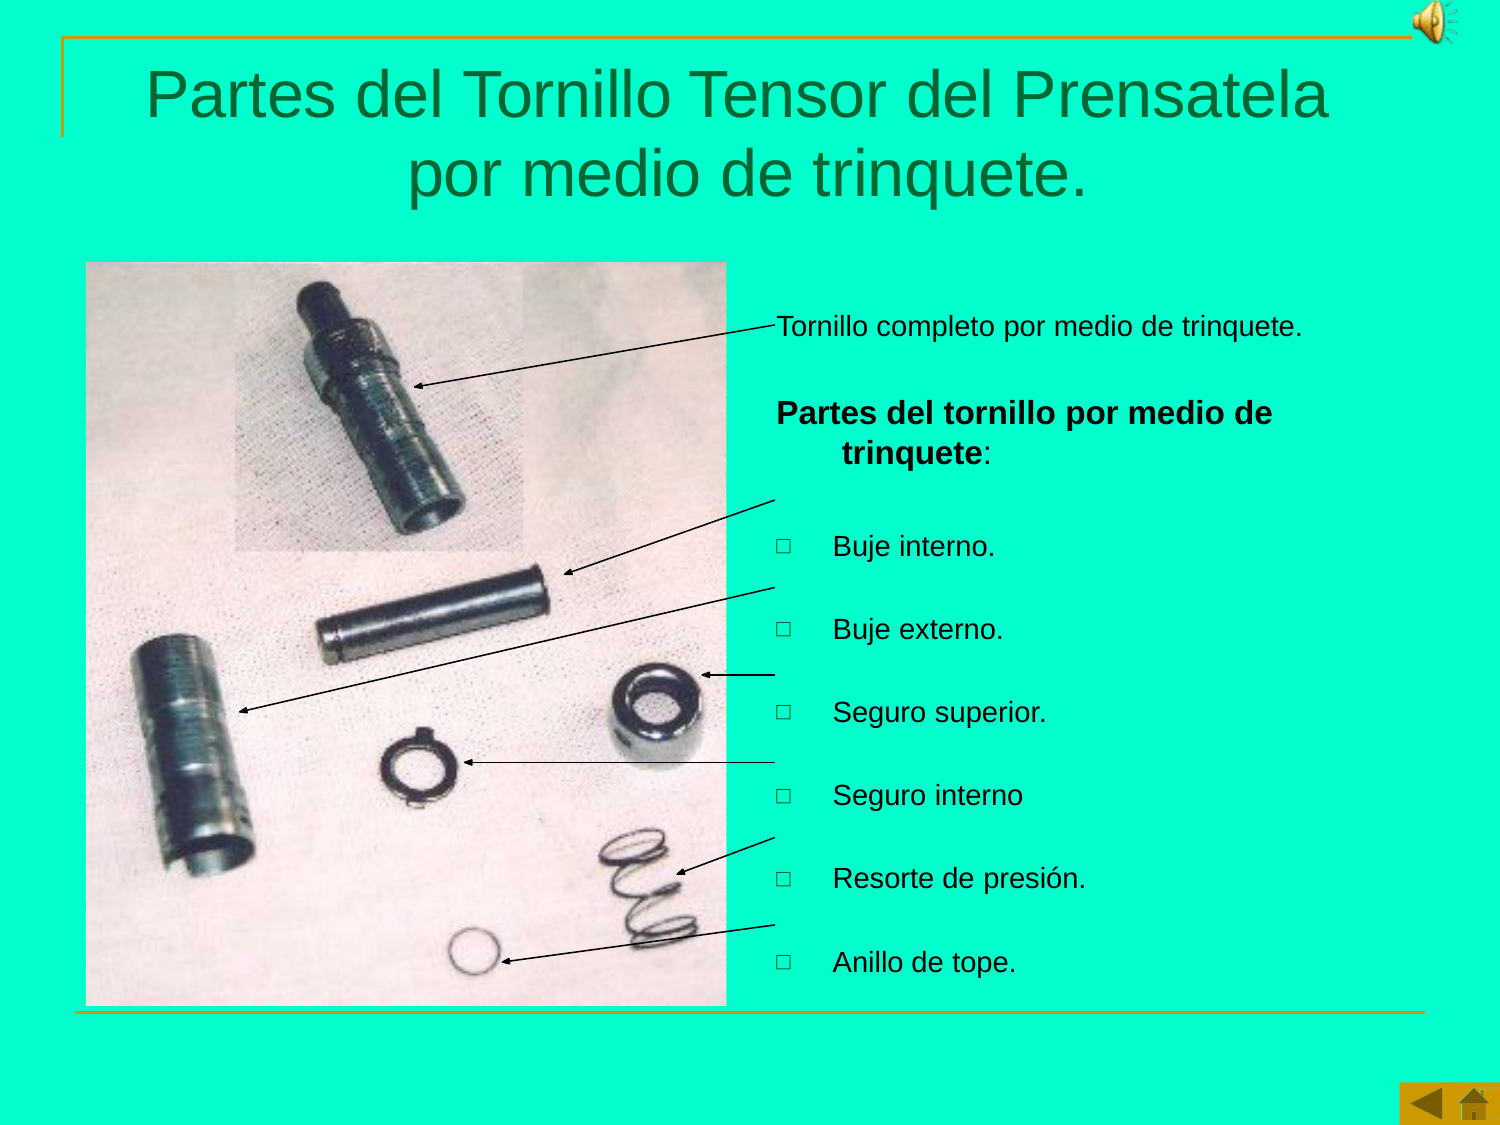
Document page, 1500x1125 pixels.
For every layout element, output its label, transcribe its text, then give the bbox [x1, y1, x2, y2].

text_box [1399, 1082, 1453, 1125]
title Partes del Tornillo Tensor del Prensatela por medio de trinquete. [75, 45, 1425, 239]
text_box [1453, 1082, 1500, 1125]
text_box [702, 672, 710, 678]
text_box [414, 383, 423, 389]
text_box Tornillo completo por medio de trinquete. Partes del tornillo por medio de trinquete: Buje interno. Buje externo. Seguro superior. Seguro interno Resorte de presión. Anillo de tope. [772, 305, 1308, 978]
text_box [239, 707, 248, 713]
text_box [502, 958, 510, 964]
text_box [0, 0, 1500, 1125]
text_box [62, 37, 1411, 138]
text_box [564, 569, 573, 575]
text_box [1457, 1087, 1490, 1120]
text_box [85, 262, 727, 1006]
text_box [464, 759, 472, 766]
text_box [1410, 1087, 1443, 1120]
text_box [677, 869, 685, 875]
text_box [1411, 0, 1462, 50]
